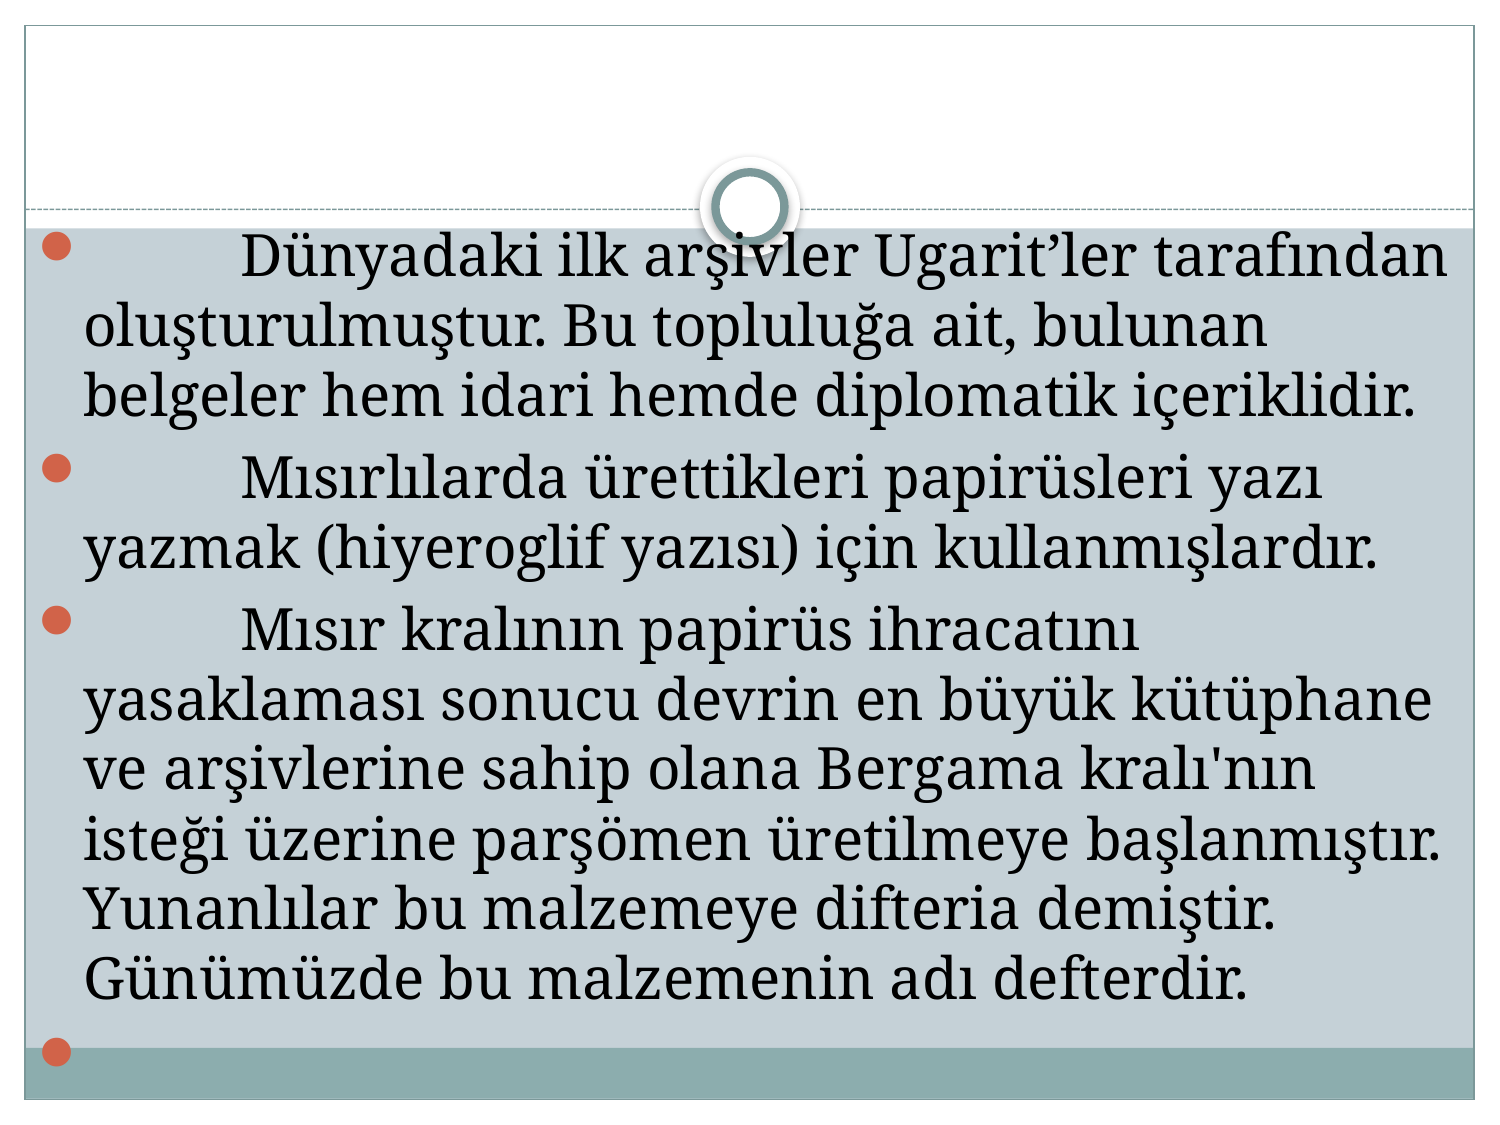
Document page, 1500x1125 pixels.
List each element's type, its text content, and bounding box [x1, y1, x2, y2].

list Dünyadaki ilk arşivler Ugarit’ler tarafından oluşturulmuştur. Bu topluluğa ait, bulunan belgeler hem idari hemde diplomatik içeriklidir. Mısırlılarda ürettikleri papirüsleri yazı yazmak (hiyeroglif yazısı) için kullanmışlardır. Mısır kralının papirüs ihracatını yasaklaması sonucu devrin en büyük kütüphane ve arşivlerine sahip olana Bergama kralı'nın isteği üzerine parşömen üretilmeye başlanmıştır. Yunanlılar bu malzemeye difteria demiştir. Günümüzde bu malzemenin adı defterdir. [23, 210, 1477, 1125]
